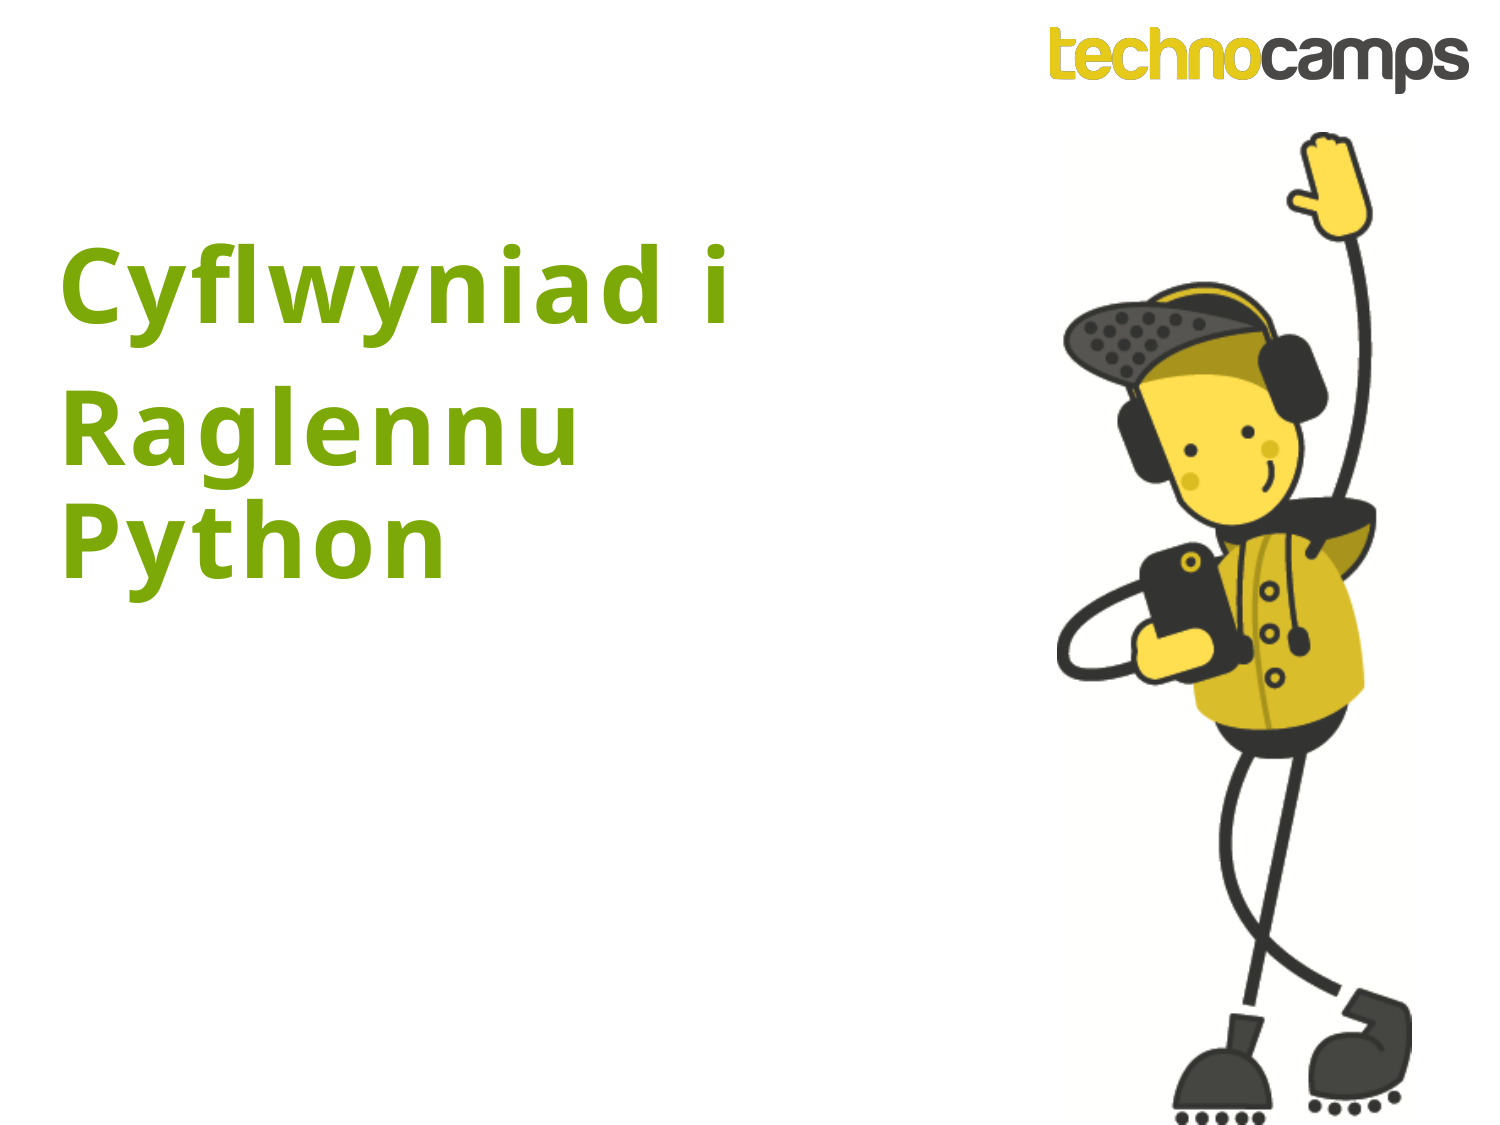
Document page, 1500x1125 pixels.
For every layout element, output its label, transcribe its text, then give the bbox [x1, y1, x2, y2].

picture [1050, 27, 1469, 94]
list Cyflwyniad i Raglennu Python [42, 226, 990, 644]
